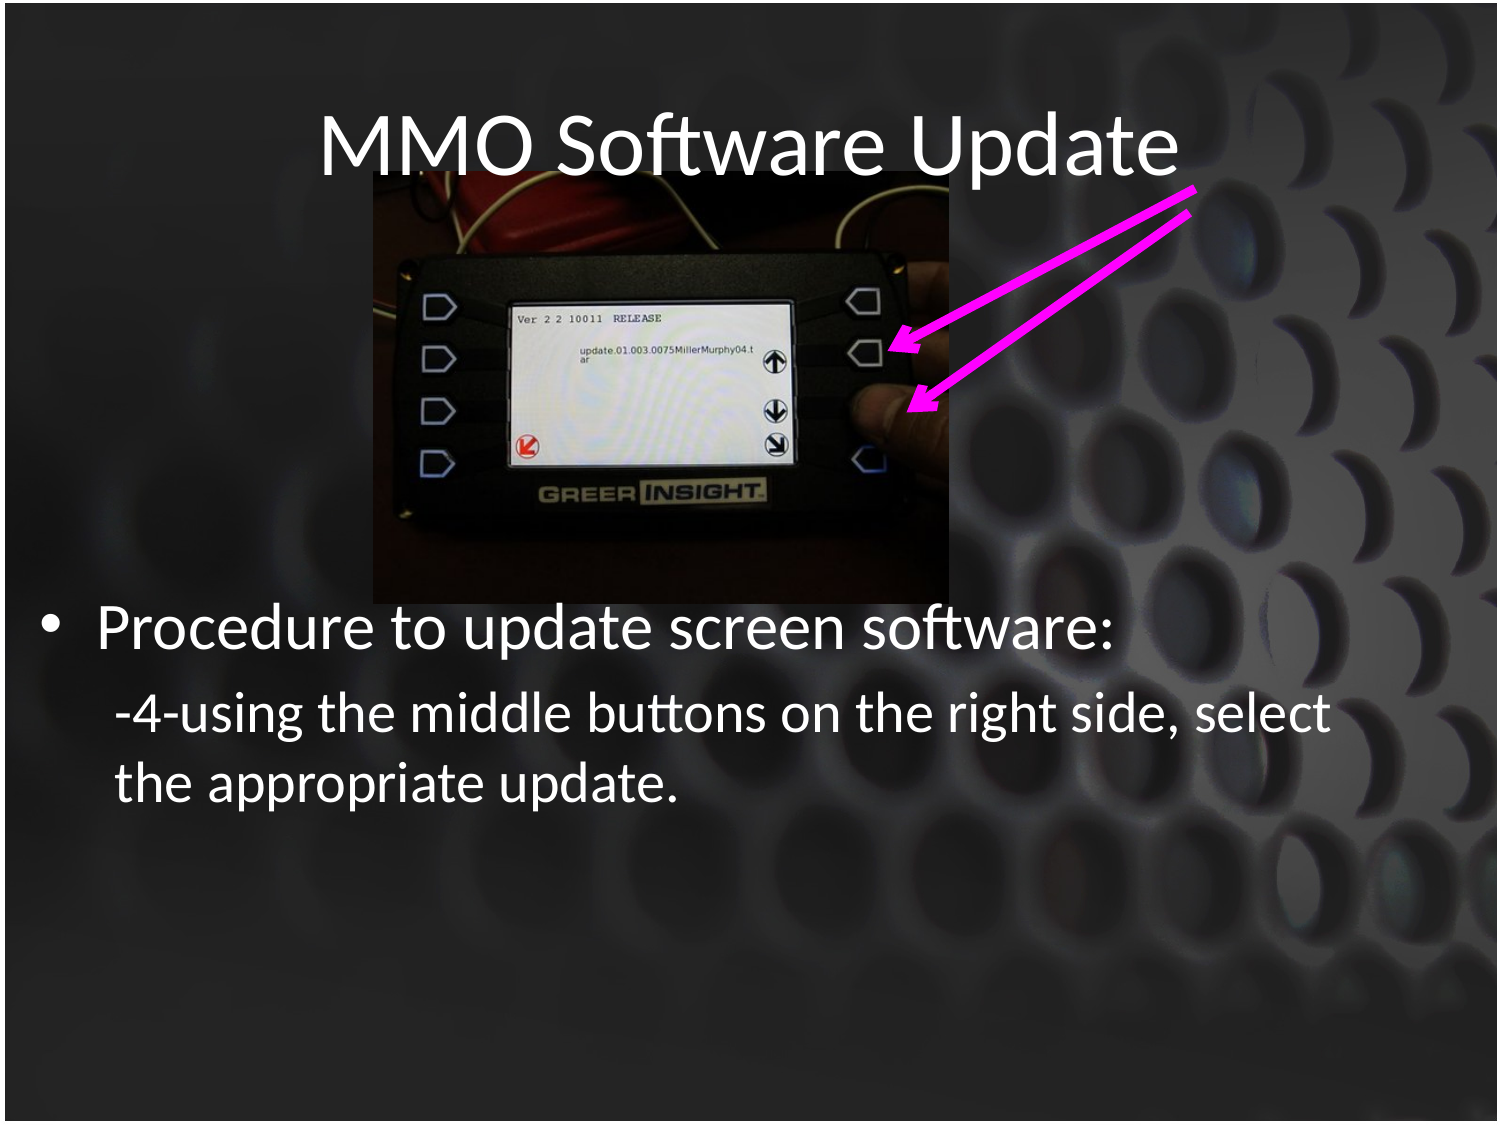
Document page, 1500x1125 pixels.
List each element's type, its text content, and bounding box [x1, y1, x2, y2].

title MMO Software Update [75, 45, 1425, 233]
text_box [887, 188, 1196, 352]
list Procedure to update screen software: -4-using the middle buttons on the right side, select the appropriate update. [24, 575, 1425, 1005]
picture [0, 0, 1500, 1125]
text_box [906, 212, 1190, 413]
